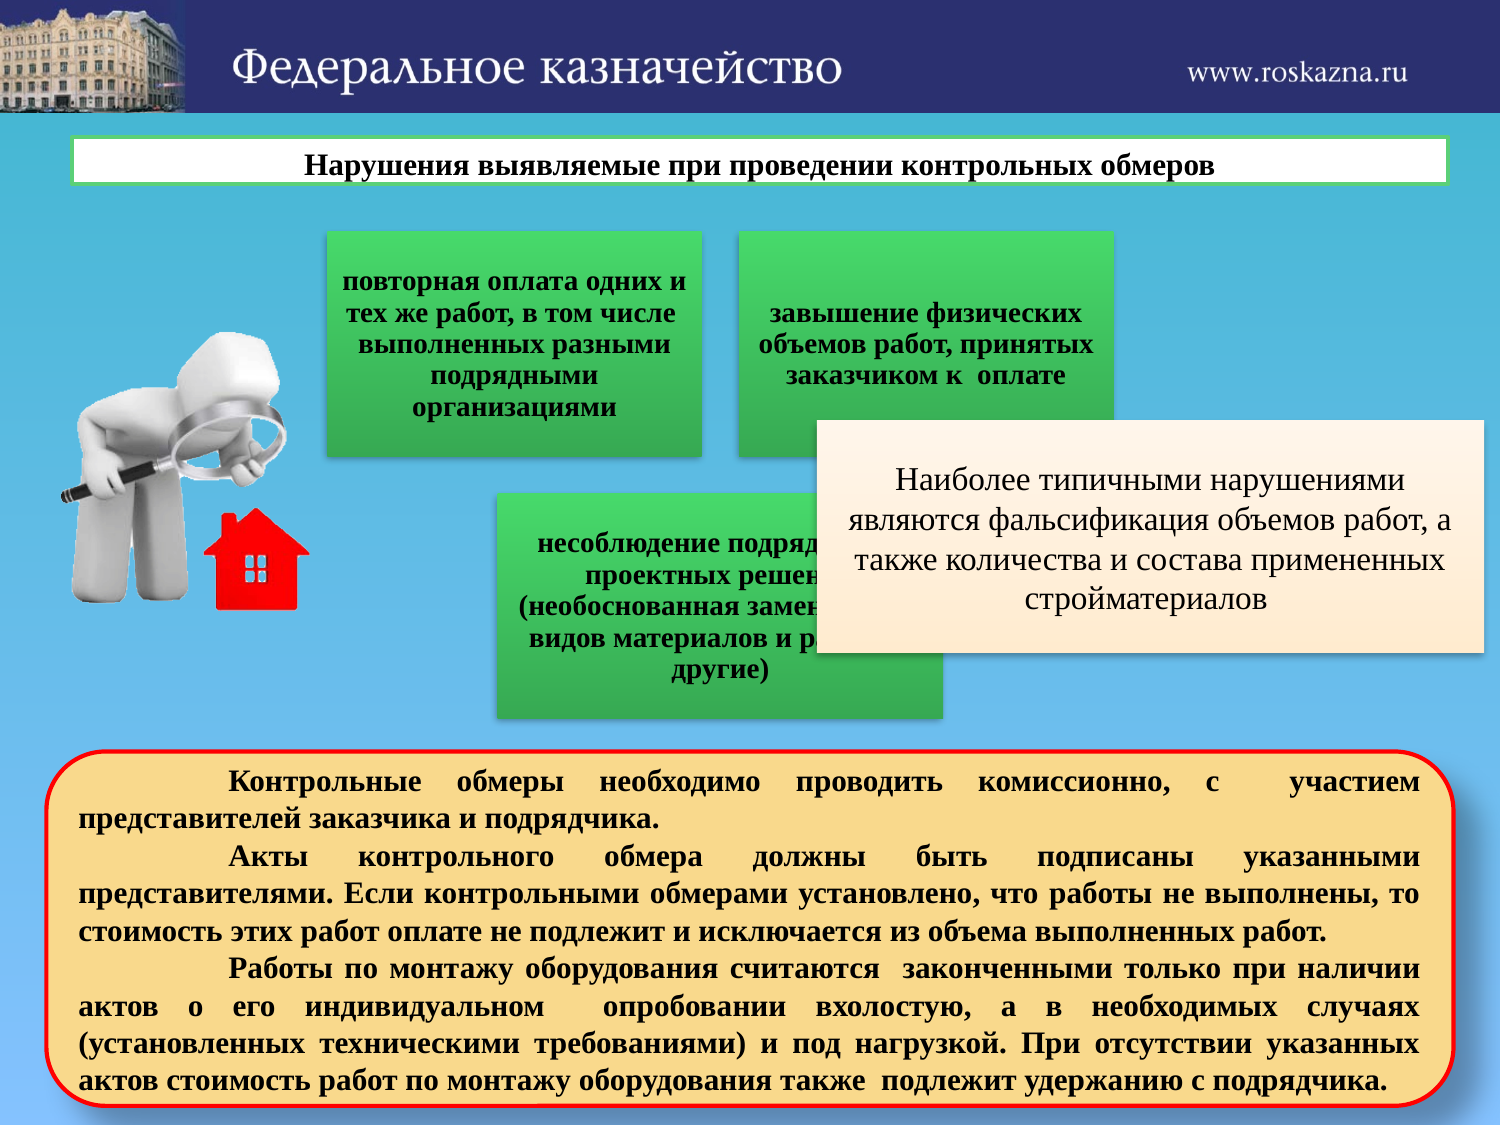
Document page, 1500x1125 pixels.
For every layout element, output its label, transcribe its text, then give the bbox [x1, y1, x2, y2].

text_box Нарушения выявляемые при проведении контрольных обмеров [70, 135, 1450, 186]
text_box Контрольные обмеры необходимо проводить комиссионно, с участием представителей заказчика и подрядчика. Акты контрольного обмера должны быть подписаны указанными представителями. Если контрольными обмерами установлено, что работы не выполнены, то стоимость этих работ оплате не подлежит и исключается из объема выполненных работ. Работы по монтажу оборудования считаются законченными только при наличии актов о его индивидуальном опробовании вхолостую, а в необходимых случаях (установленных техническими требованиями) и под нагрузкой. При отсутствии указанных актов стоимость работ по монтажу оборудования также подлежит удержанию с подрядчика. [44, 749, 1456, 1108]
picture [0, 0, 1500, 113]
text_box Наиболее типичными нарушениями являются фальсификация объемов работ, а также количества и состава примененных стройматериалов [1145, 420, 1485, 653]
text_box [300, 231, 1140, 719]
picture [0, 320, 364, 653]
